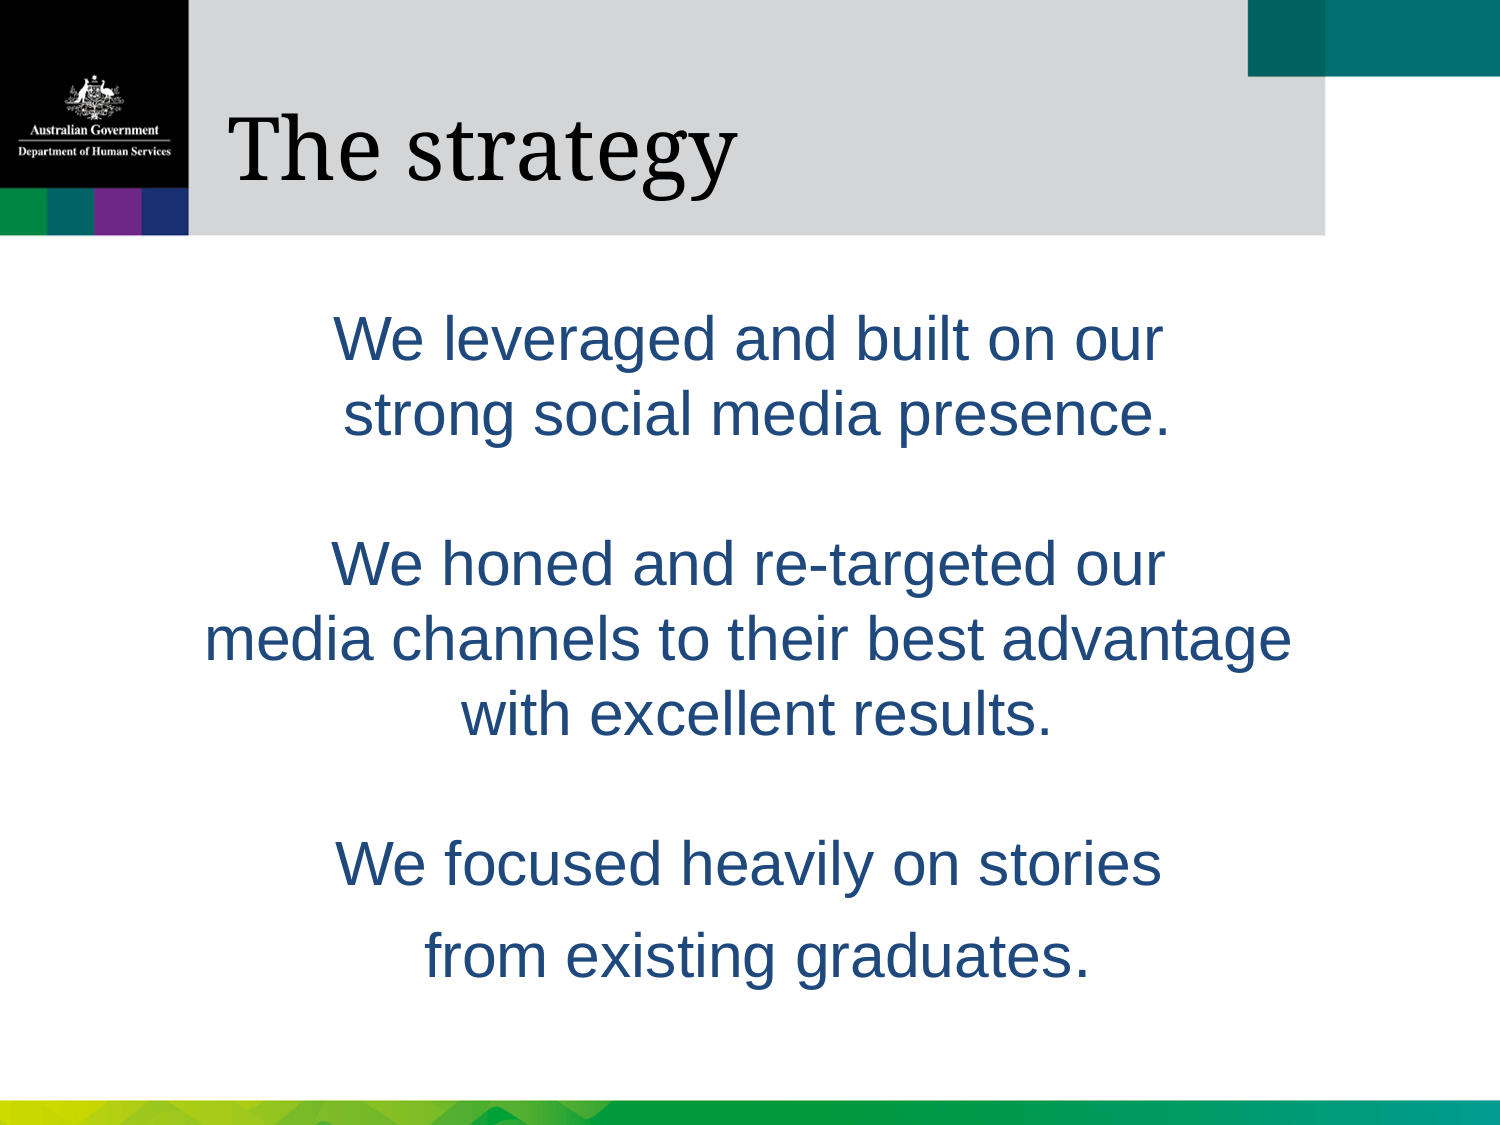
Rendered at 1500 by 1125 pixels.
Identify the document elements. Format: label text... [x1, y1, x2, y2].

text_box The strategy [212, 85, 1380, 274]
picture [0, 0, 1500, 1125]
text_box We leveraged and built on our strong social media presence. We honed and re-targeted our media channels to their best advantage with excellent results. We focused heavily on stories from existing graduates. [98, 290, 1417, 998]
